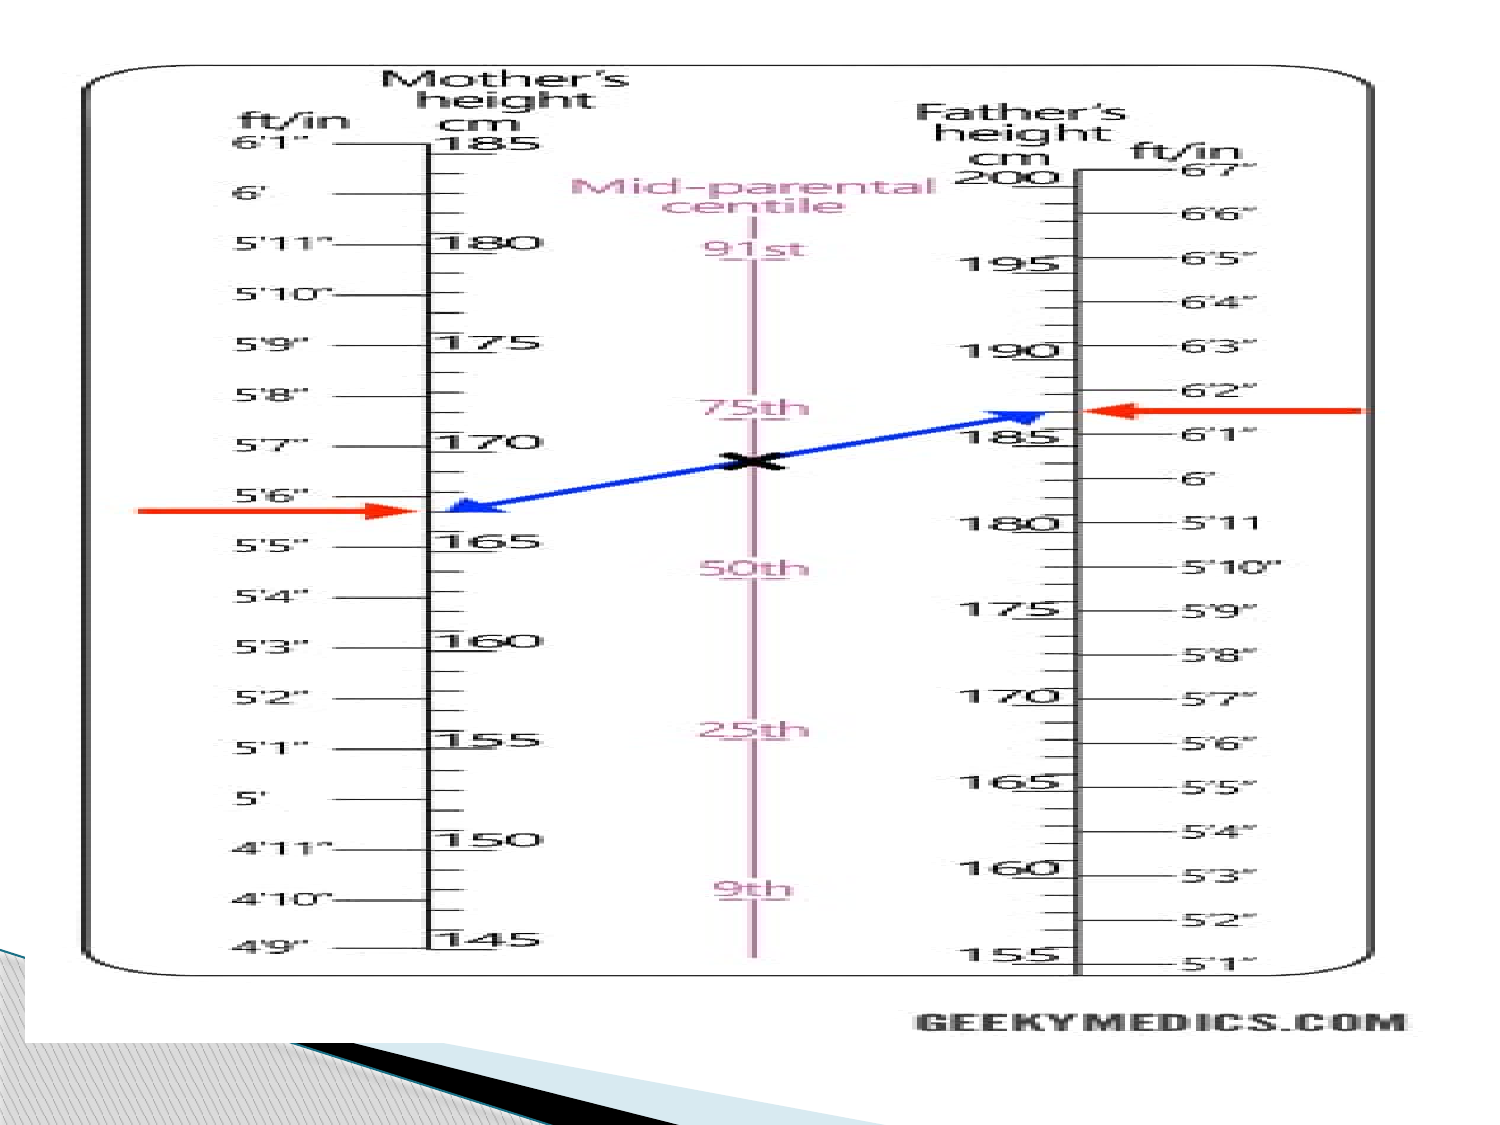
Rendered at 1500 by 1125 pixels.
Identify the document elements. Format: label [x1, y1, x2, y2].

picture [25, 46, 1442, 1044]
